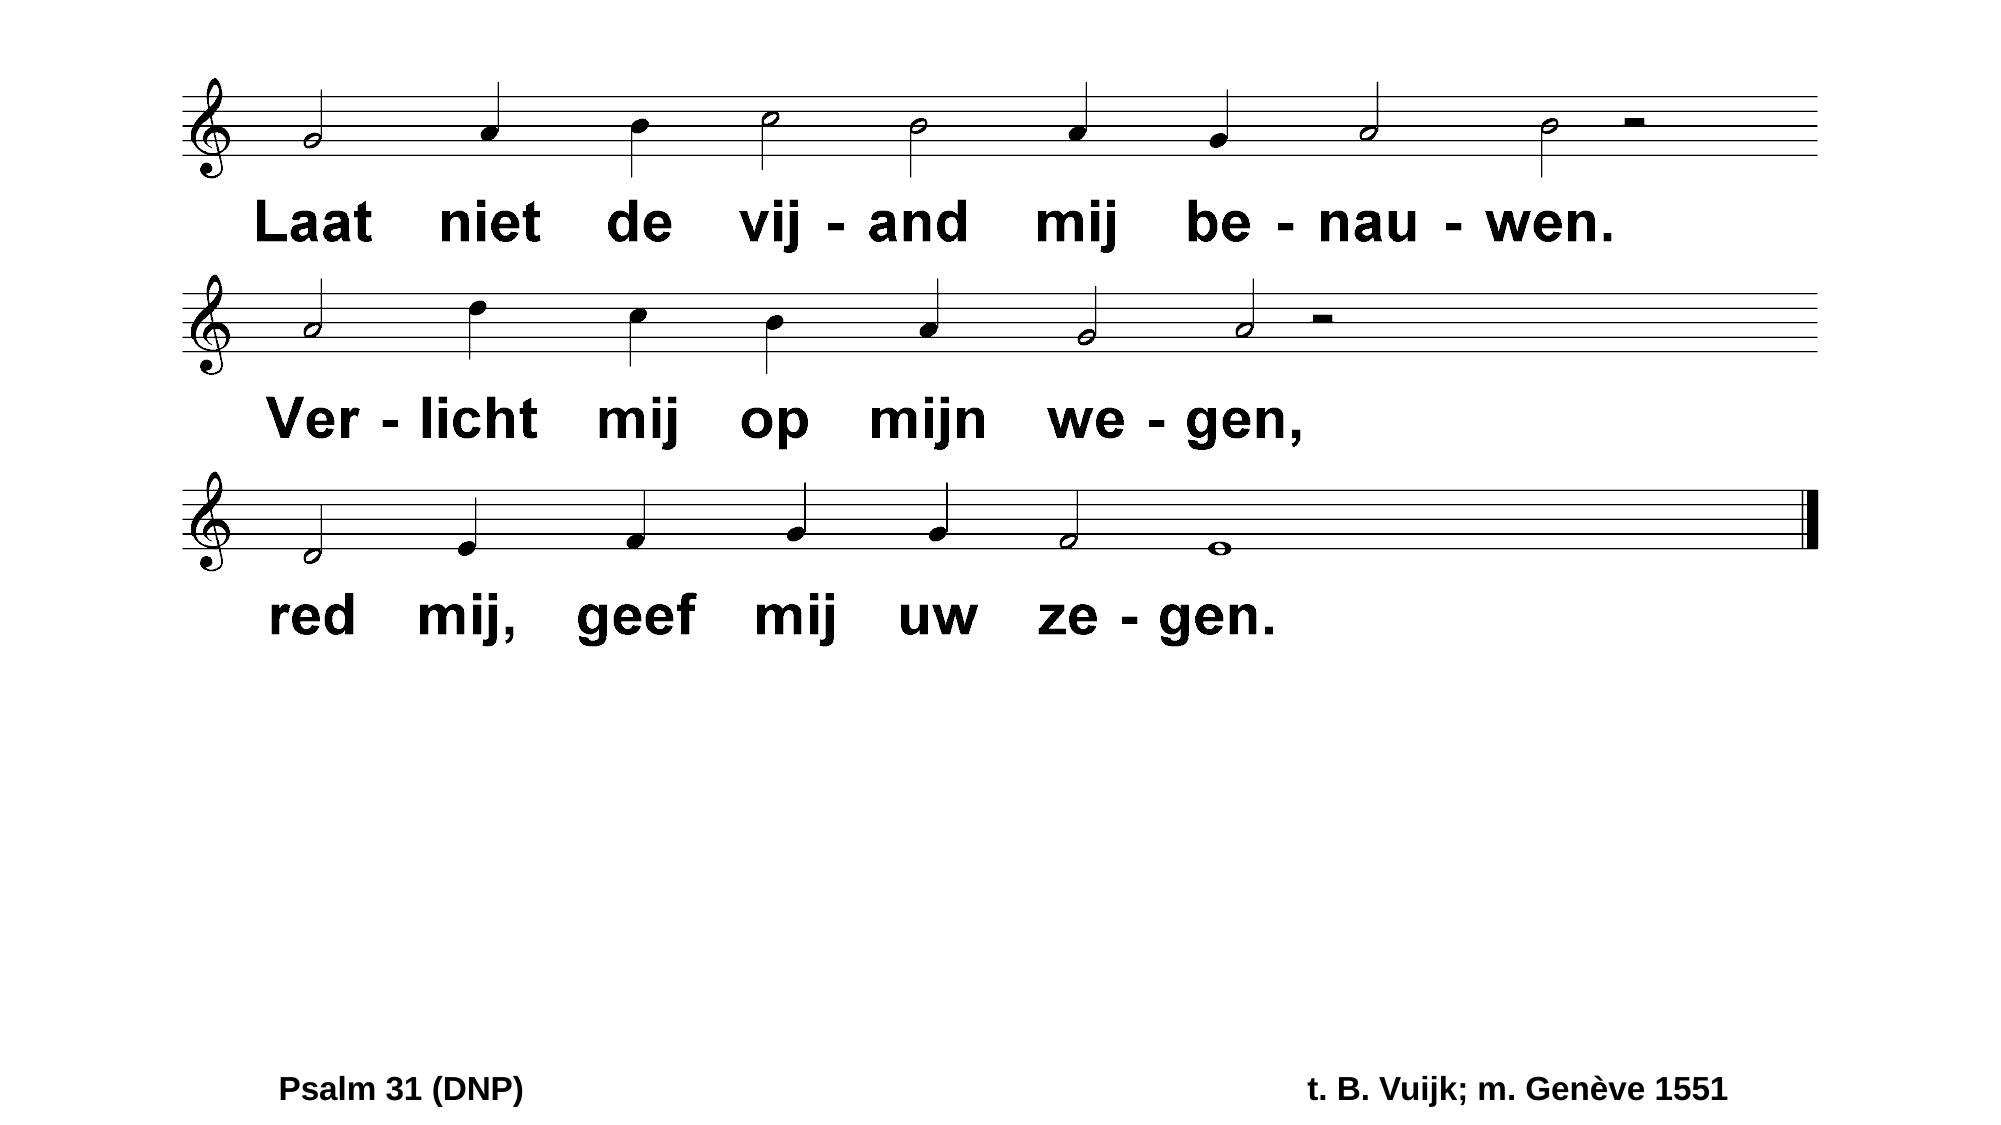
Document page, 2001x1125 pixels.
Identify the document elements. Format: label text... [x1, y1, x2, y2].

text_box Psalm 31 (DNP) t. B. Vuijk; m. Genève 1551 [263, 1059, 1745, 1115]
picture [166, 62, 1834, 662]
